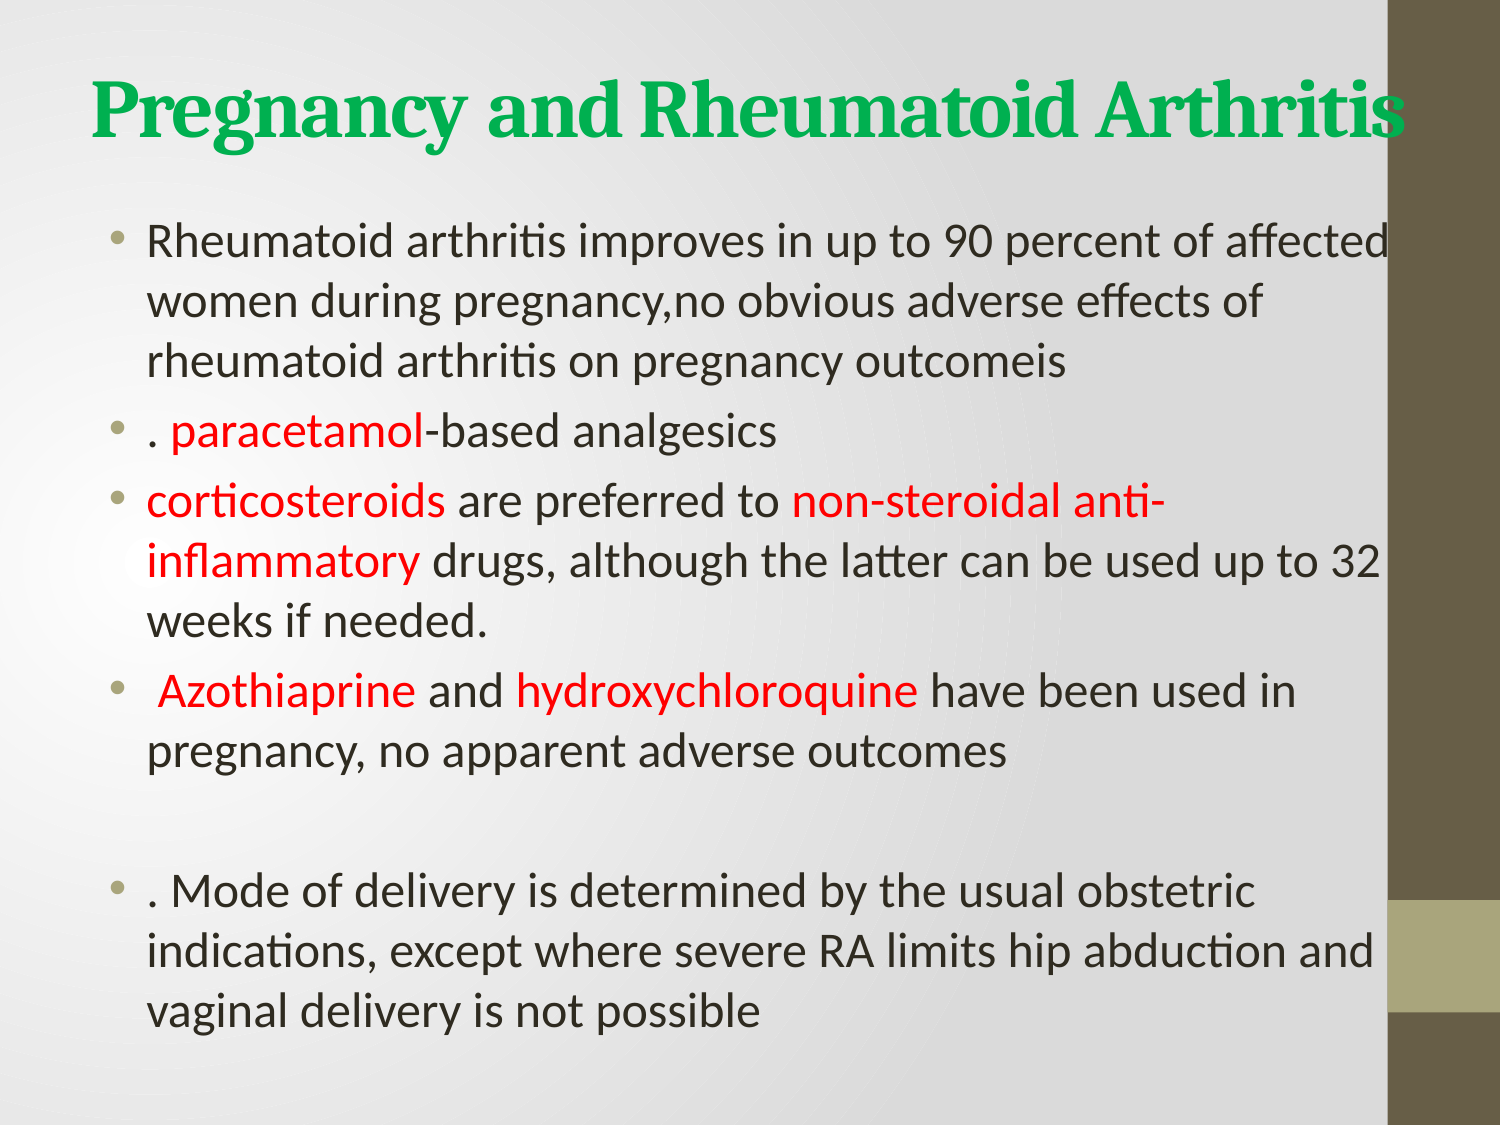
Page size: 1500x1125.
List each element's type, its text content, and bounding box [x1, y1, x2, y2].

list Rheumatoid arthritis improves in up to 90 percent of affected women during pregnancy,no obvious adverse effects of rheumatoid arthritis on pregnancy outcomeis . paracetamol-based analgesics corticosteroids are preferred to non-steroidal anti- inflammatory drugs, although the latter can be used up to 32 weeks if needed. Azothiaprine and hydroxychloroquine have been used in pregnancy, no apparent adverse outcomes . Mode of delivery is determined by the usual obstetric indications, except where severe RA limits hip abduction and vaginal delivery is not possible [75, 200, 1425, 1125]
title Pregnancy and Rheumatoid Arthritis [75, 45, 1425, 163]
